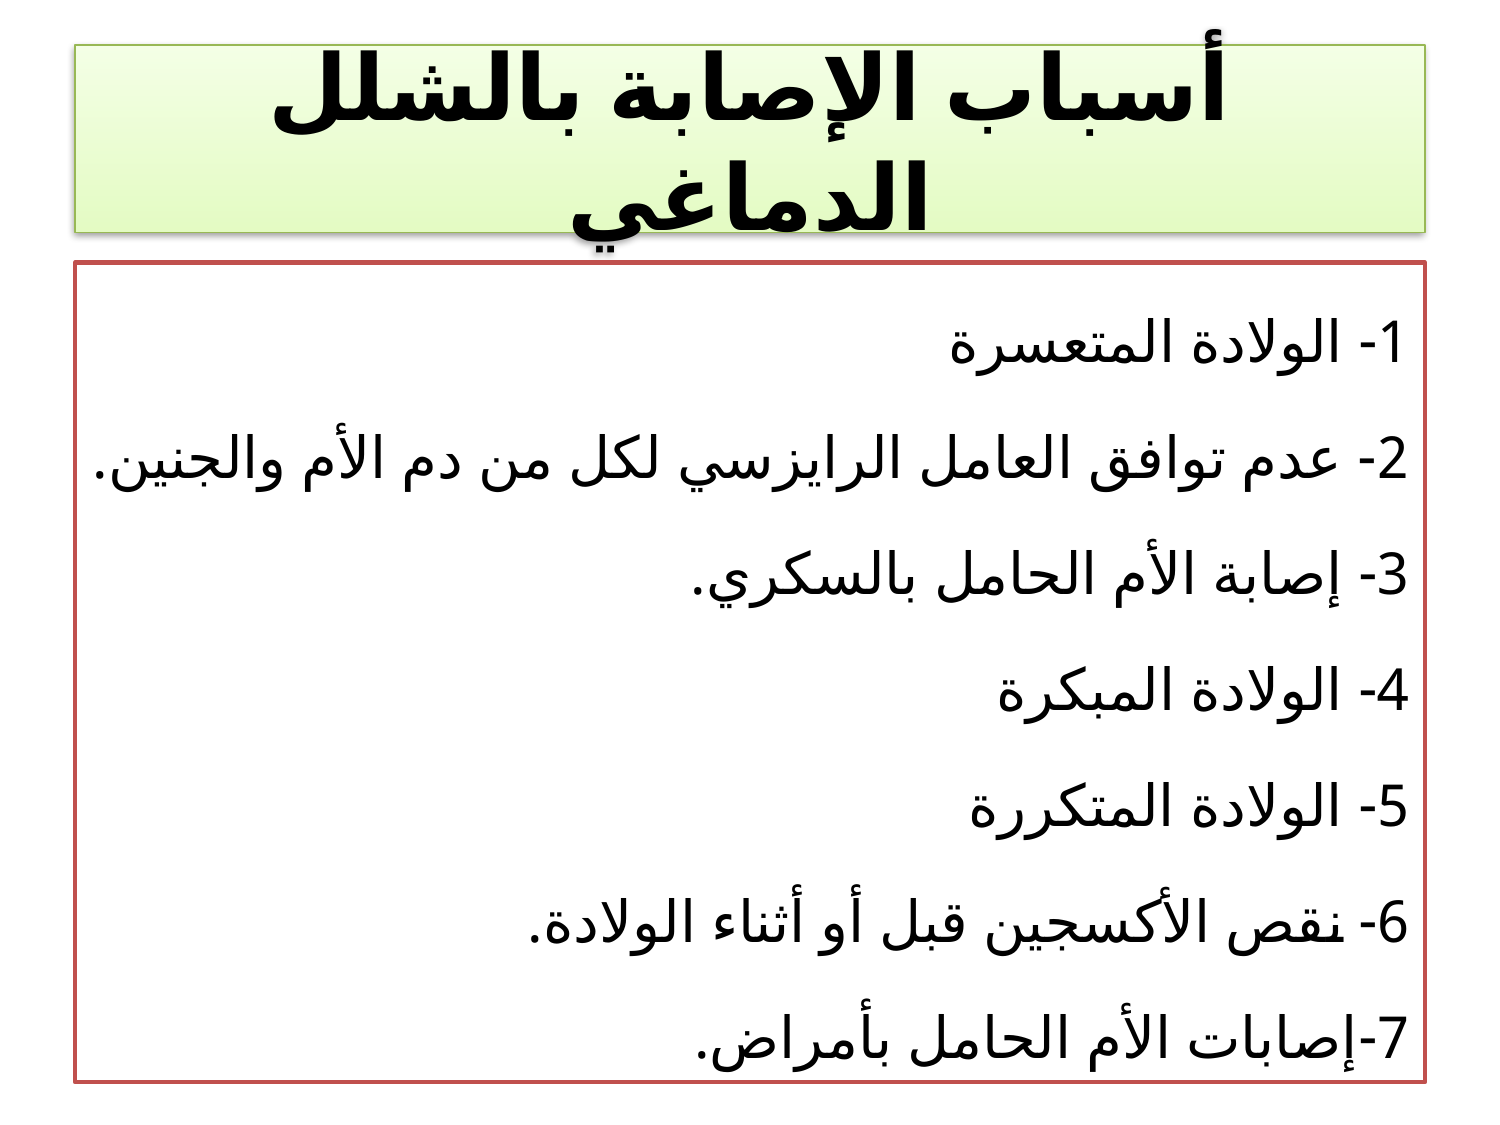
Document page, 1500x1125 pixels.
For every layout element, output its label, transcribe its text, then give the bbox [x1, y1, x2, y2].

list 1- الولادة المتعسرة 2- عدم توافق العامل الرايزسي لكل من دم الأم والجنين. 3- إصابة الأم الحامل بالسكري. 4- الولادة المبكرة 5- الولادة المتكررة 6- نقص الأكسجين قبل أو أثناء الولادة. 7-إصابات الأم الحامل بأمراض. [73, 260, 1427, 1084]
title أسباب الإصابة بالشلل الدماغي [74, 44, 1426, 233]
